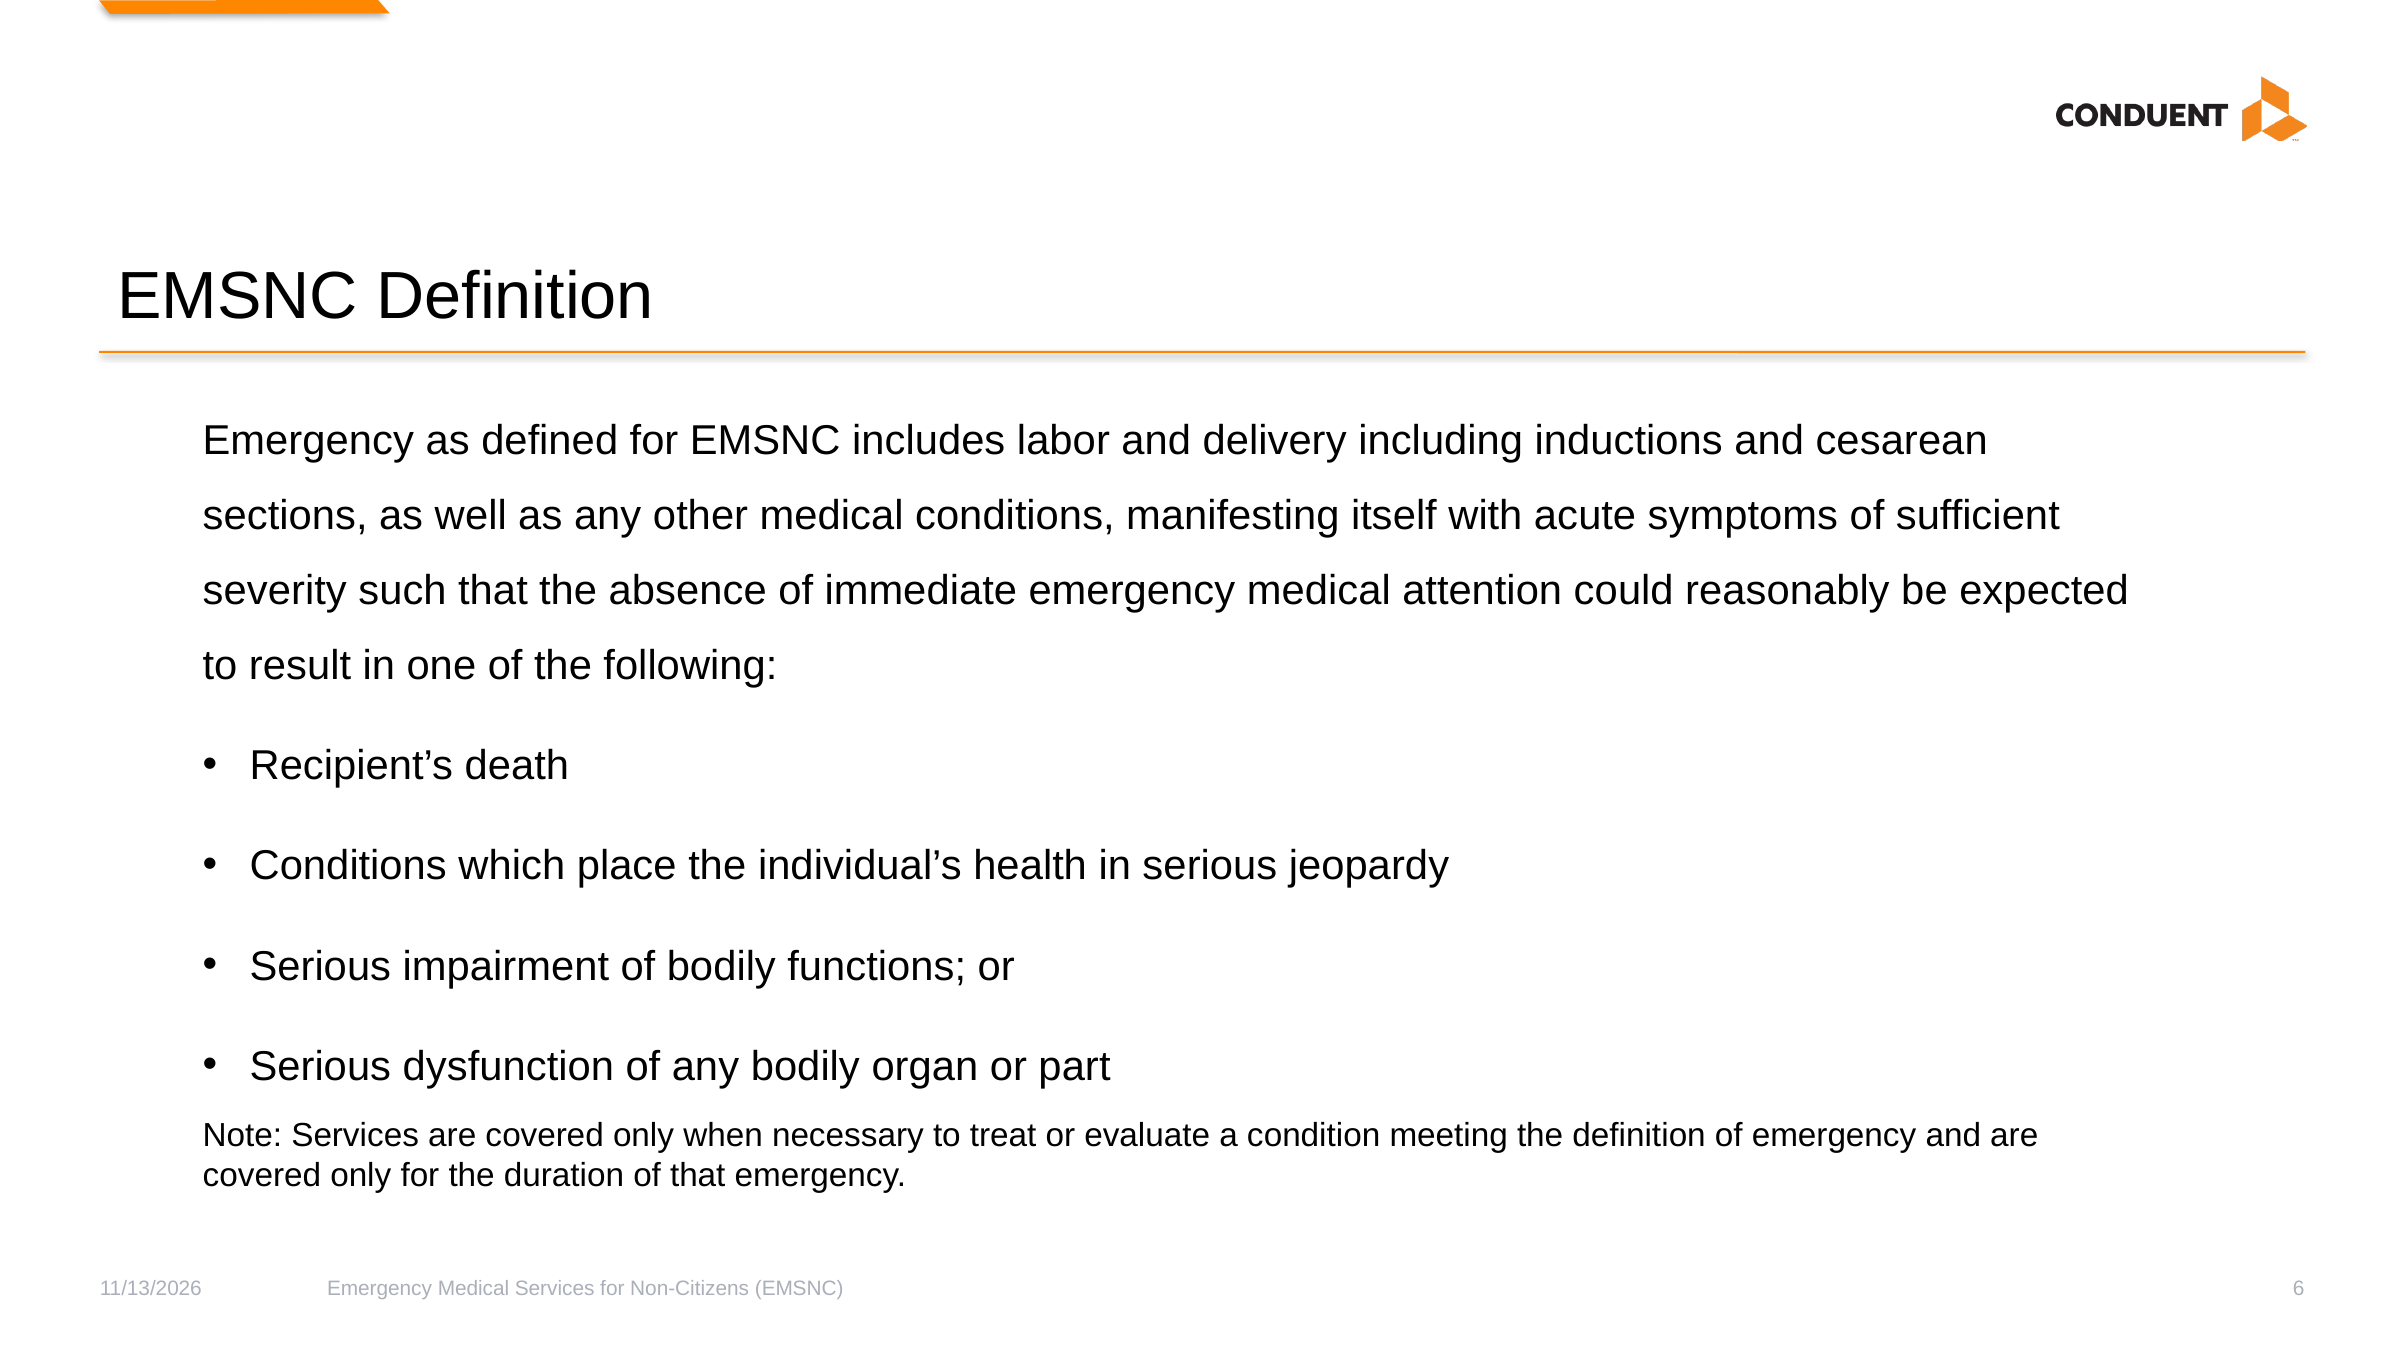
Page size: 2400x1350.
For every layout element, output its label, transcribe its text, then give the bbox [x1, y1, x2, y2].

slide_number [78, 1251, 305, 1324]
text_box [638, 466, 1734, 559]
slide_number 6 [1765, 1251, 2326, 1324]
title EMSNC Definition [102, 244, 2171, 345]
text_box [219, 483, 549, 570]
footer Emergency Medical Services for Non-Citizens (EMSNC) [305, 1251, 1539, 1324]
text_box Emergency as defined for EMSNC includes labor and delivery including inductions and cesarean sections, as well as any other medical conditions, manifesting itself with acute symptoms of sufficient severity such that the absence of immediate emergency medical attention could reasonably be expected to result in one of the following: Recipient’s death Conditions which place the individual’s health in serious jeopardy Serious impairment of bodily functions; or Serious dysfunction of any bodily organ or part Note: Services are covered only when necessary to treat or evaluate a condition meeting the definition of emergency and are covered only for the duration of that emergency. [112, 380, 2171, 1189]
